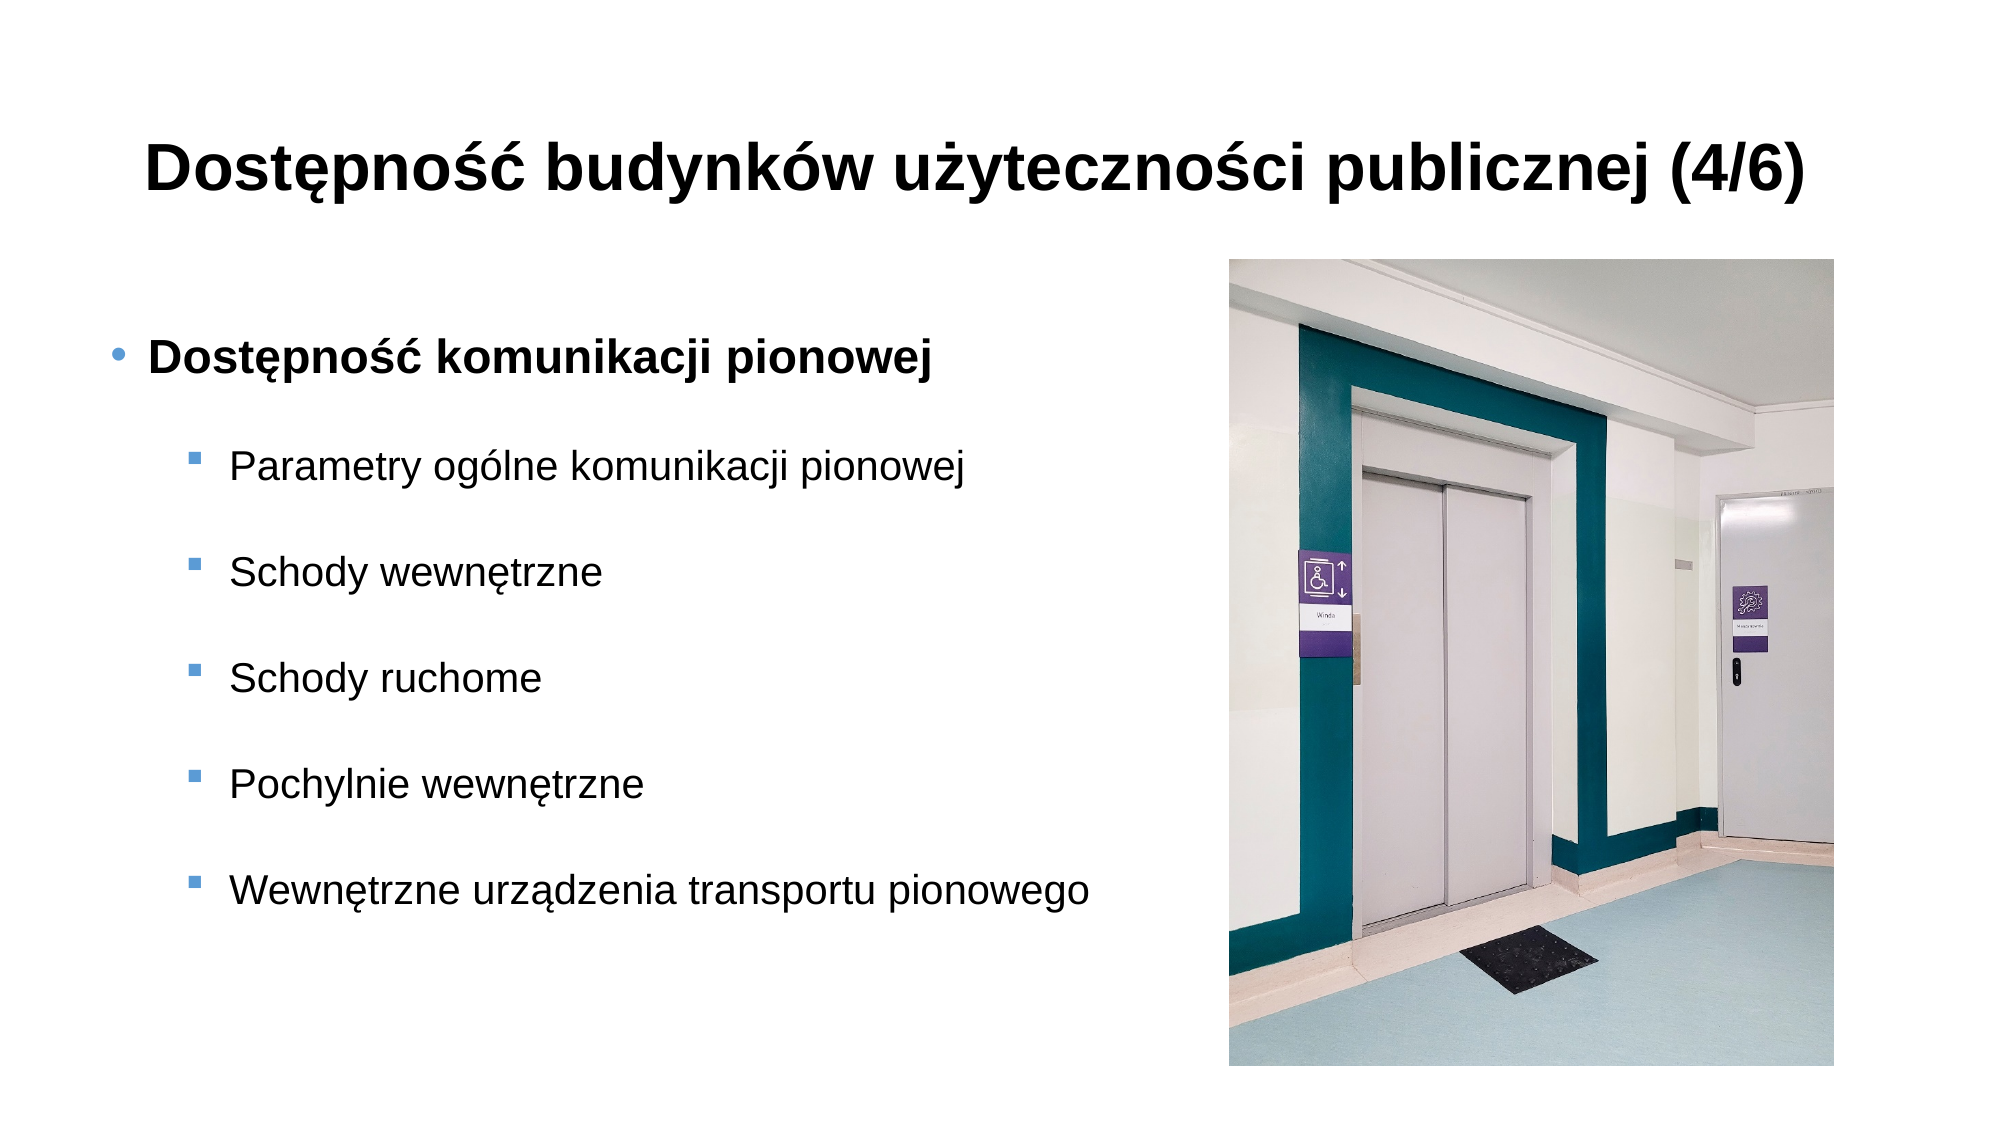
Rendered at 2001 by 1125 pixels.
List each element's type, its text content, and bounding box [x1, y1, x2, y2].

list Dostępność komunikacji pionowej Parametry ogólne komunikacji pionowej Schody wewnętrzne Schody ruchome Pochylnie wewnętrzne Wewnętrzne urządzenia transportu pionowego [94, 276, 1203, 1059]
picture [1229, 259, 1834, 1066]
title Dostępność budynków użyteczności publicznej (4/6) [136, 59, 1863, 278]
